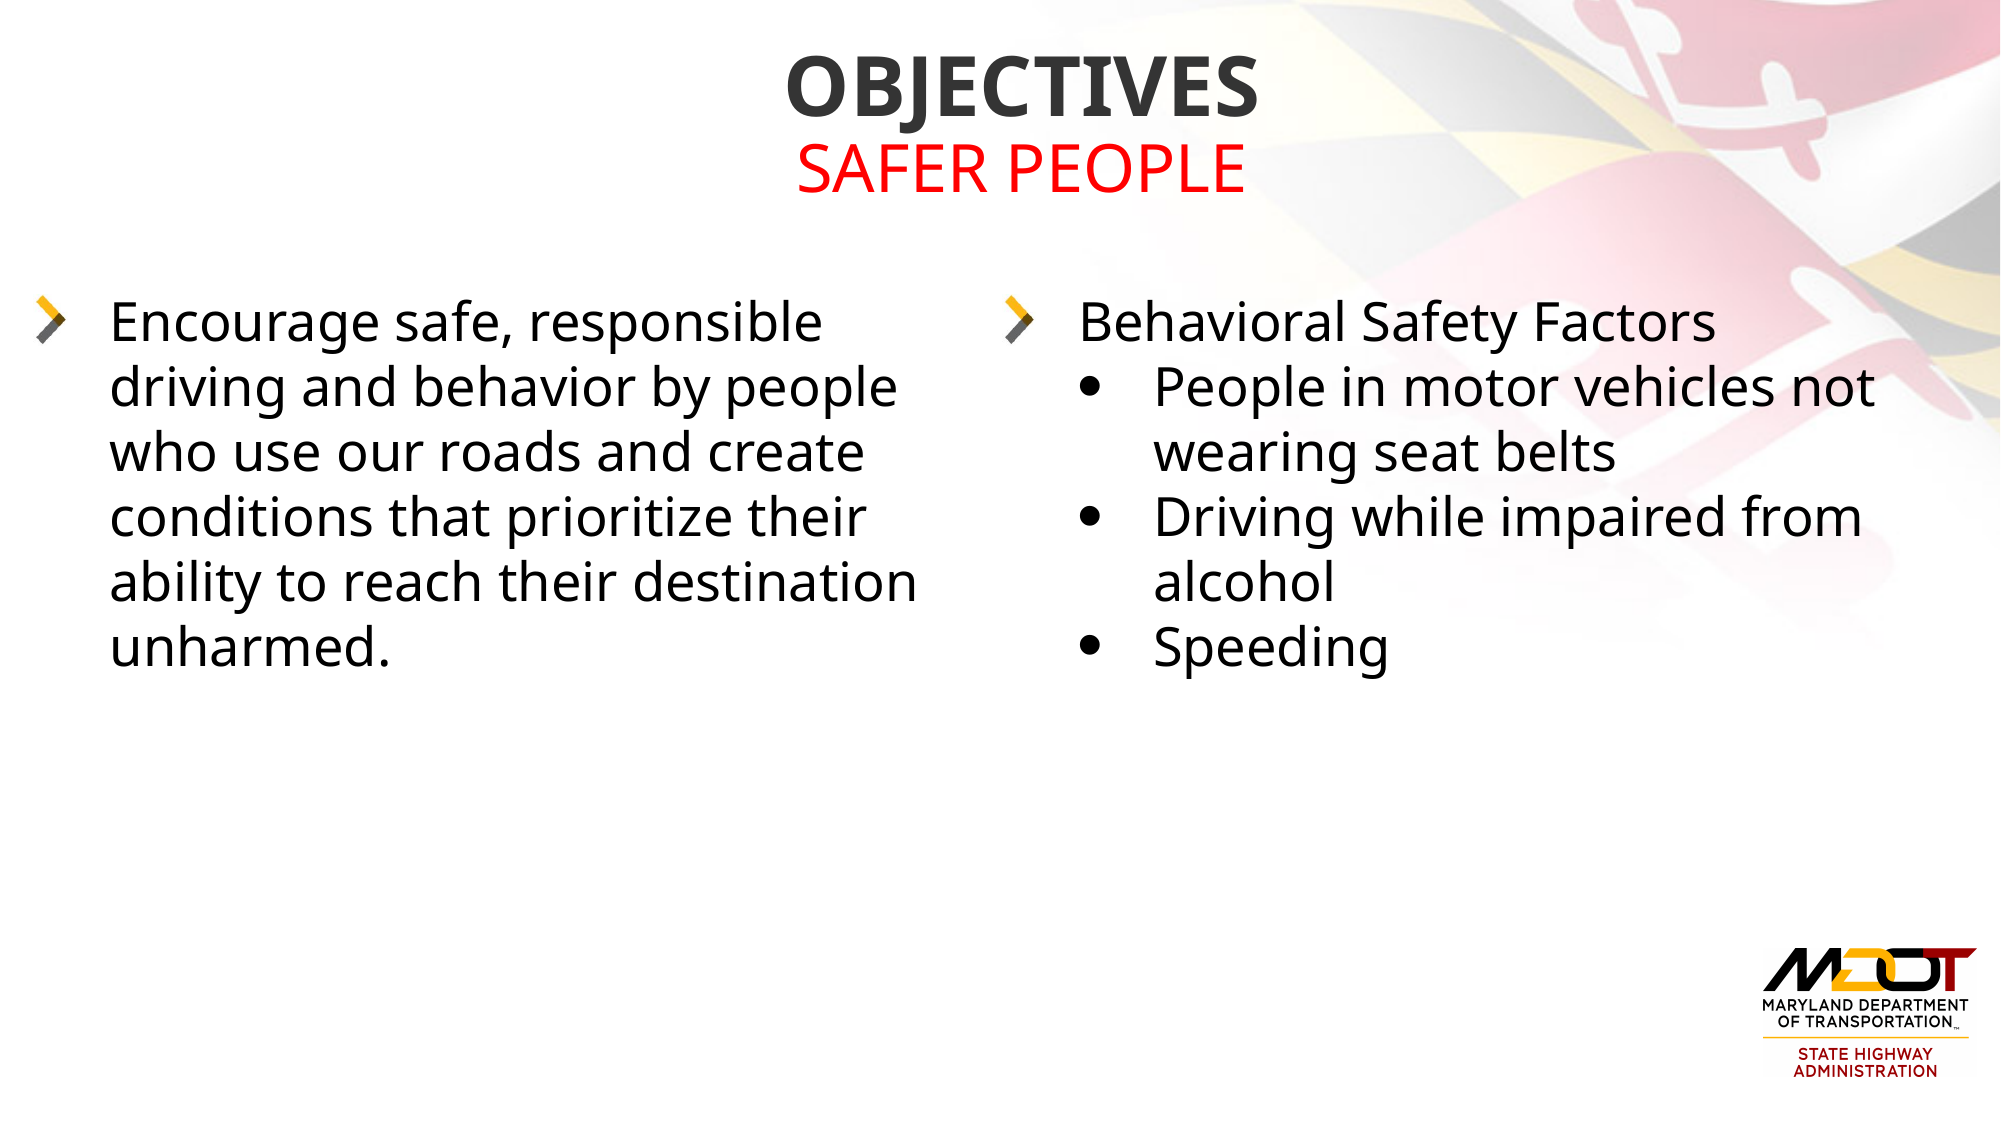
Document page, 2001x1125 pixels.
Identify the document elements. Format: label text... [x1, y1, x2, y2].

picture [0, 0, 2001, 1125]
text_box Behavioral Safety Factors People in motor vehicles not wearing seat belts Driving while impaired from alcohol Speeding [987, 280, 2000, 685]
text_box Objectives Safer People [126, 37, 1918, 152]
text_box Encourage safe, responsible driving and behavior by people who use our roads and create conditions that prioritize their ability to reach their destination unharmed. [19, 280, 950, 685]
